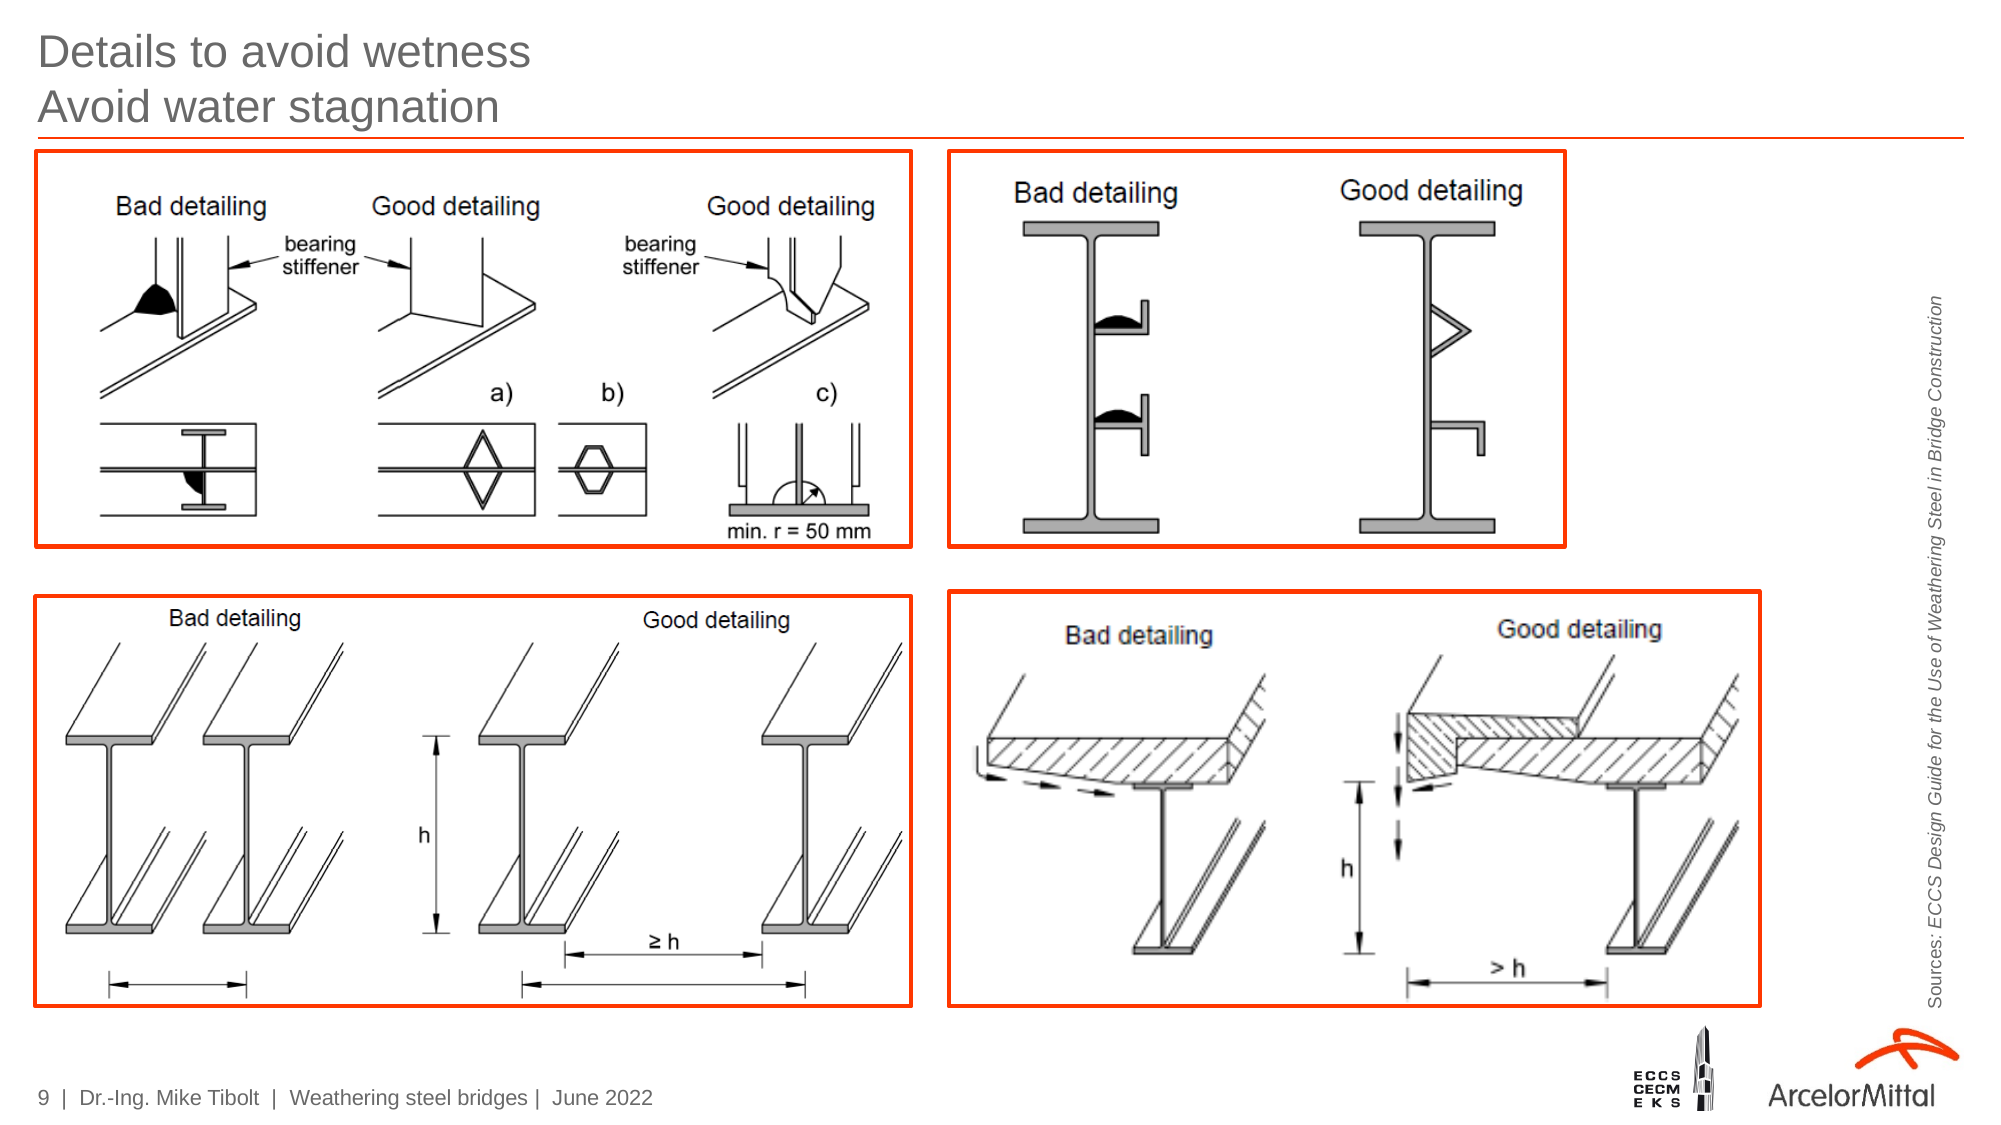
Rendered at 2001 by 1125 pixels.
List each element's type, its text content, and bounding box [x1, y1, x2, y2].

title Details to avoid wetness Avoid water stagnation [36, 20, 1964, 147]
picture [1765, 1024, 1913, 1111]
picture [1955, 1024, 1964, 1111]
picture [37, 598, 910, 1005]
text_box Sources: ECCS Design Guide for the Use of Weathering Steel in Bridge Construction [1913, 267, 1955, 1125]
picture [38, 153, 910, 545]
picture [950, 593, 1758, 1005]
picture [950, 153, 1563, 545]
